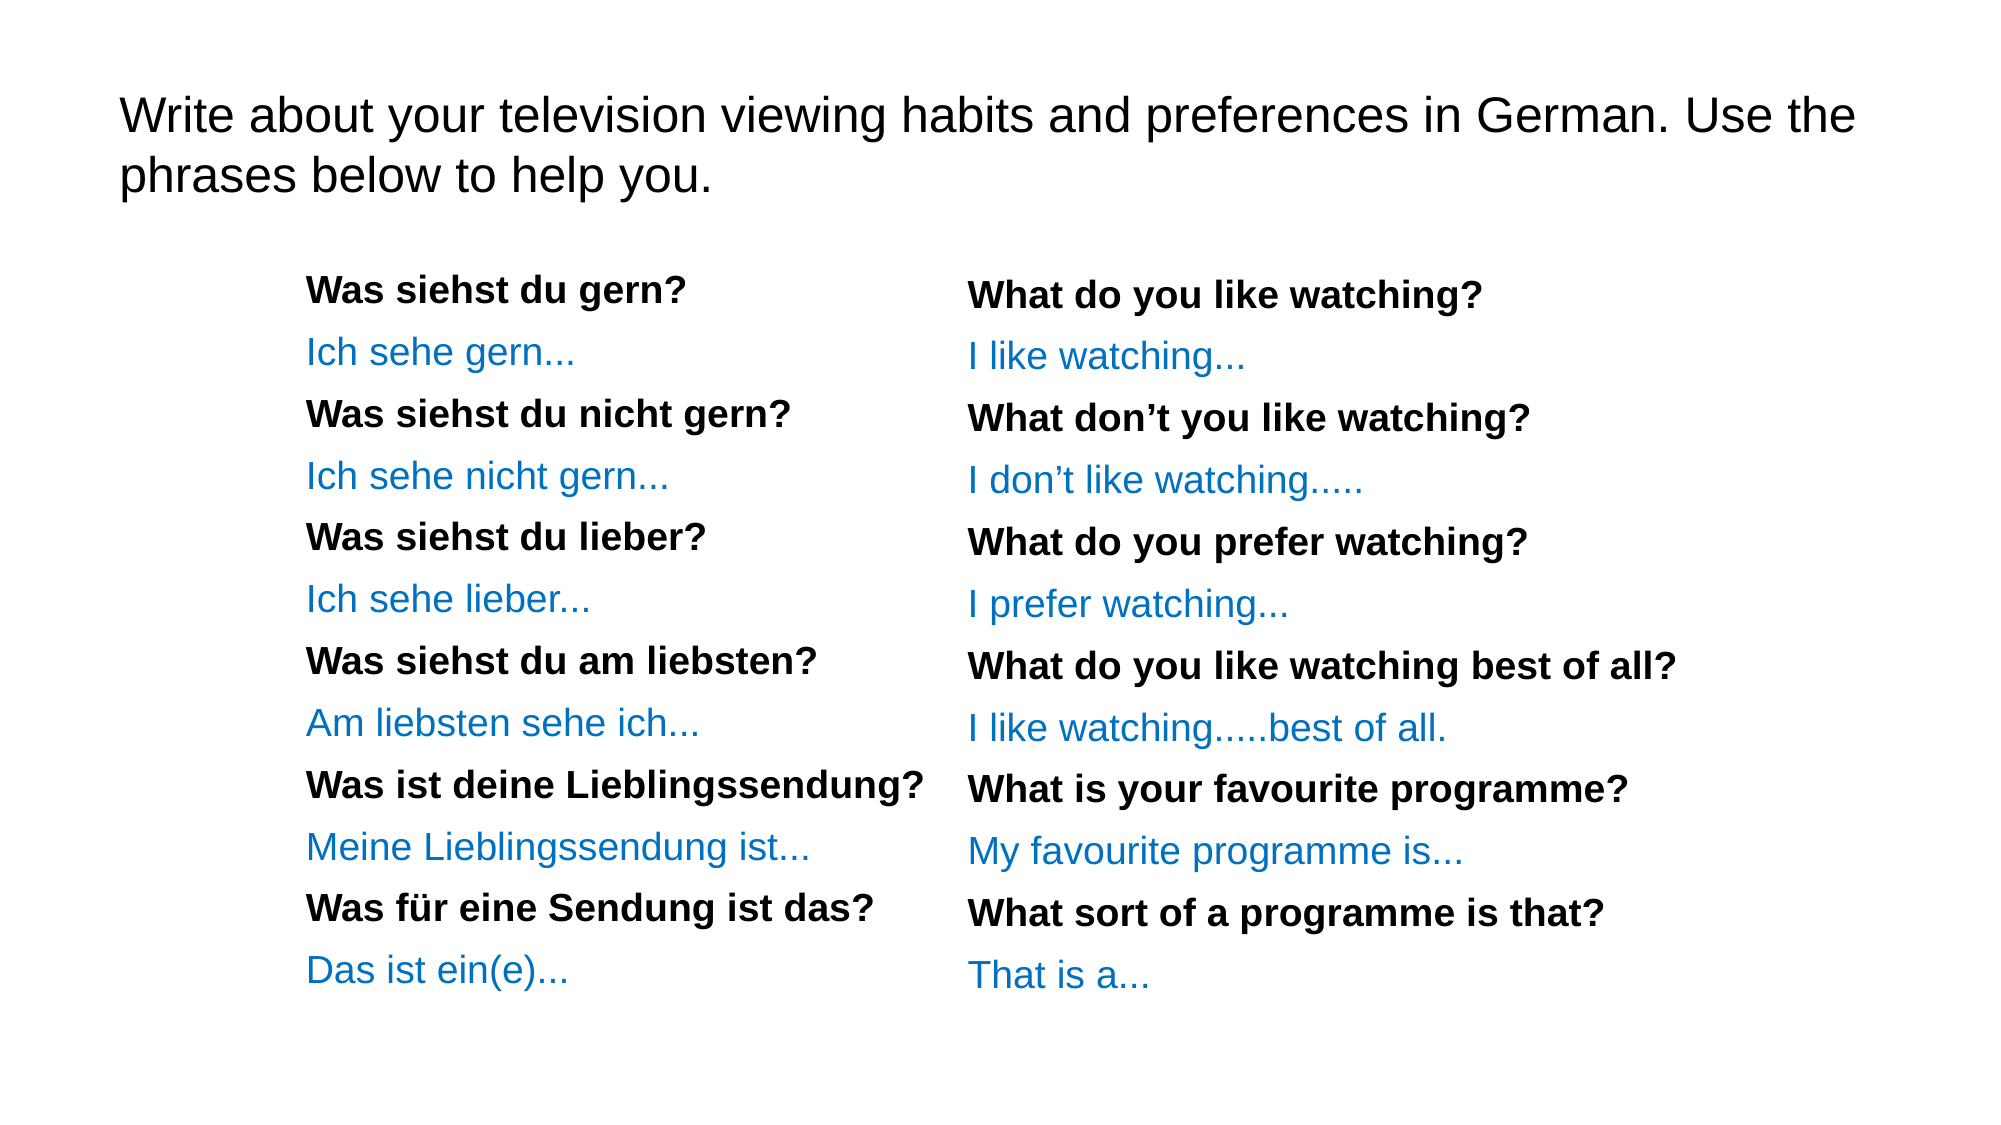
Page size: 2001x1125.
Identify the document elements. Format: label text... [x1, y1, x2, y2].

text_box Was siehst du gern? Ich sehe gern... Was siehst du nicht gern? Ich sehe nicht gern... Was siehst du lieber? Ich sehe lieber... Was siehst du am liebsten? Am liebsten sehe ich... Was ist deine Lieblingssendung? Meine Lieblingssendung ist... Was für eine Sendung ist das? Das ist ein(e)... [291, 262, 988, 1005]
text_box Write about your television viewing habits and preferences in German. Use the phrases below to help you. [104, 74, 2000, 210]
text_box What do you like watching? I like watching... What don’t you like watching? I don’t like watching..... What do you prefer watching? I prefer watching... What do you like watching best of all? I like watching.....best of all. What is your favourite programme? My favourite programme is... What sort of a programme is that? That is a... [952, 267, 1750, 1010]
